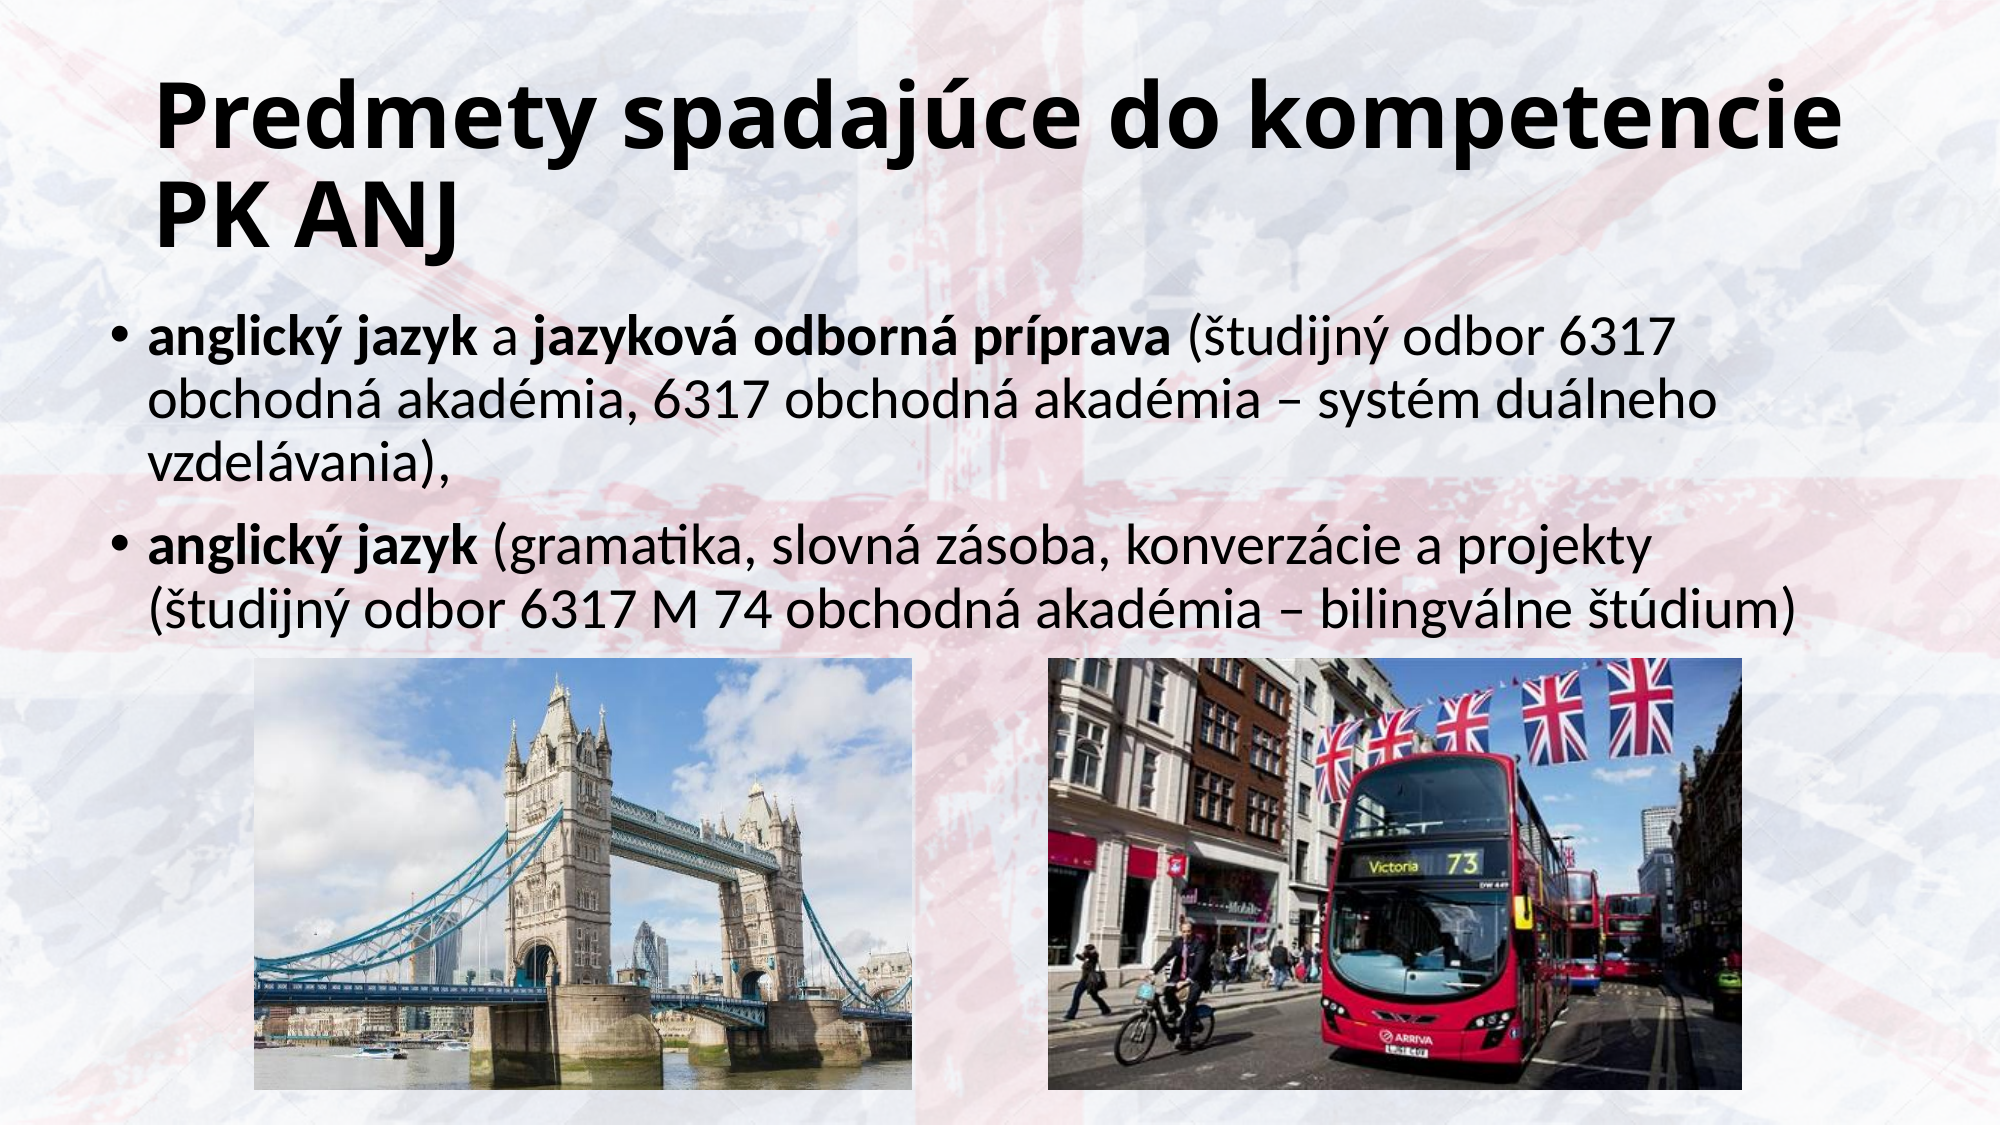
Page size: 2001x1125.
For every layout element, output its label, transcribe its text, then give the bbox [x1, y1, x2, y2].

picture [254, 658, 912, 1090]
picture [1048, 658, 1742, 1090]
list anglický jazyk a jazyková odborná príprava (študijný odbor 6317 obchodná akadémia, 6317 obchodná akadémia – systém duálneho vzdelávania), anglický jazyk (gramatika, slovná zásoba, konverzácie a projekty (študijný odbor 6317 M 74 obchodná akadémia – bilingválne štúdium) [94, 213, 1820, 928]
title Predmety spadajúce do kompetencie PK ANJ [137, 59, 1863, 278]
